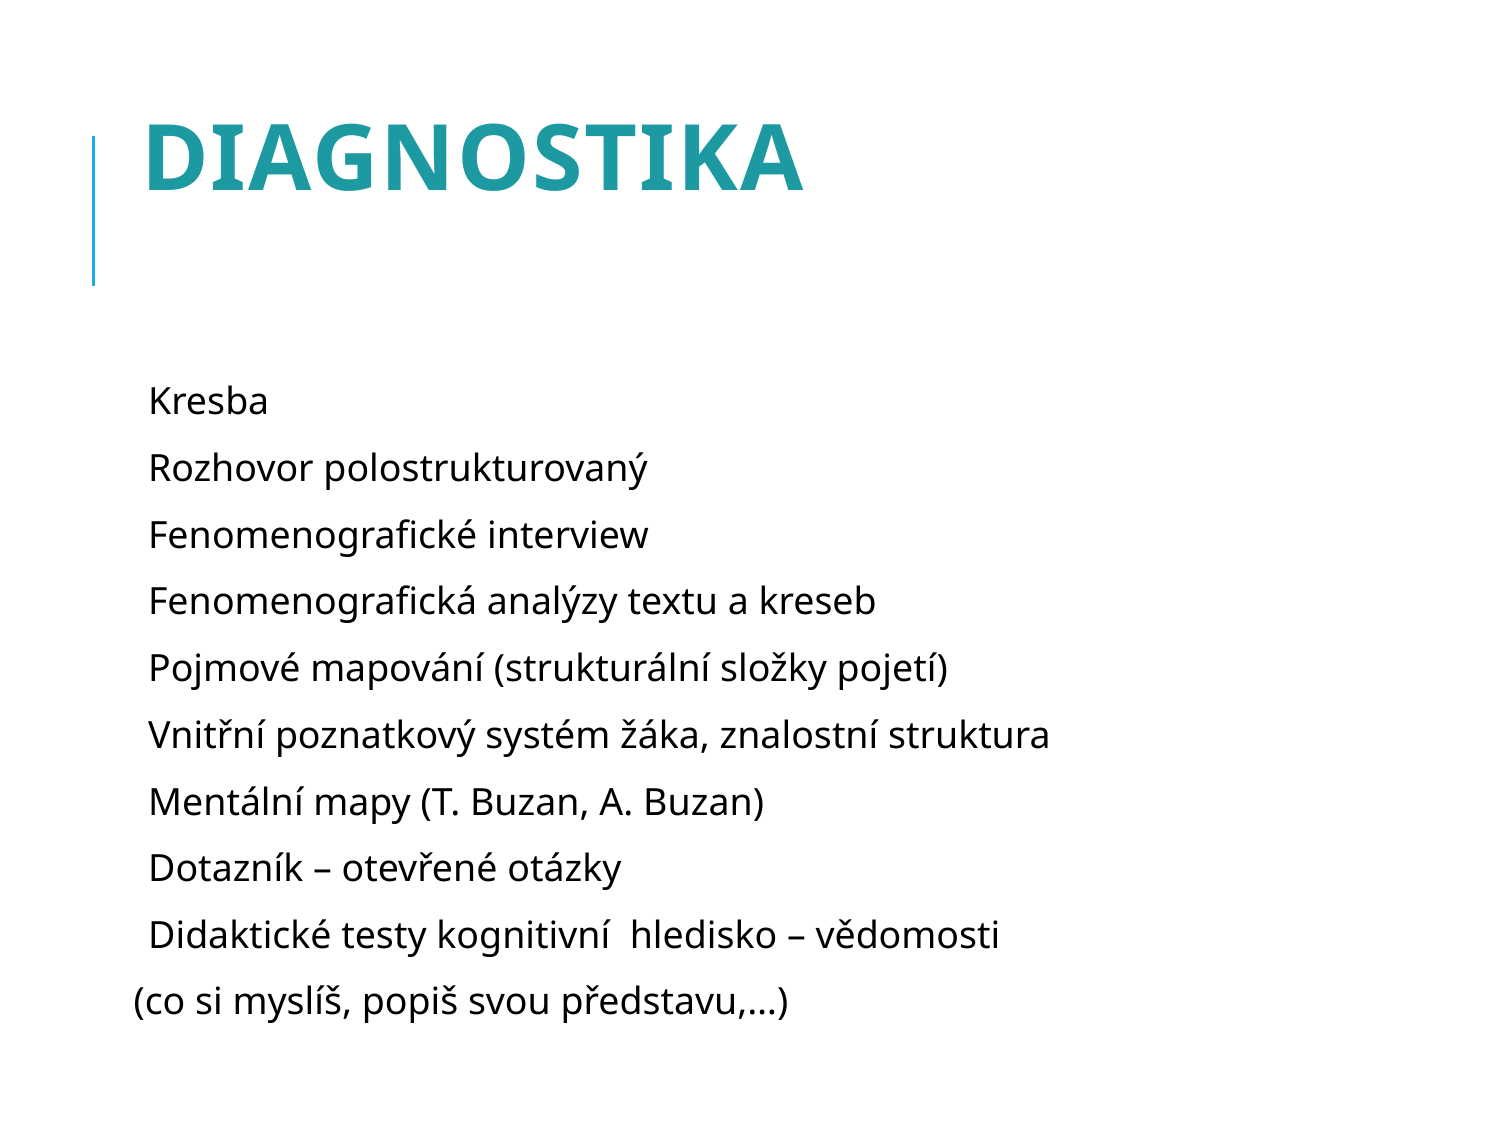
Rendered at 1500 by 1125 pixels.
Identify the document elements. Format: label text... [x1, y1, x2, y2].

title Diagnostika [126, 96, 1322, 342]
list Kresba Rozhovor polostrukturovaný Fenomenografické interview Fenomenografická analýzy textu a kreseb Pojmové mapování (strukturální složky pojetí) Vnitřní poznatkový systém žáka, znalostní struktura Mentální mapy (T. Buzan, A. Buzan) Dotazník – otevřené otázky Didaktické testy kognitivní hledisko – vědomosti (co si myslíš, popiš svou představu,…) [126, 375, 1322, 1035]
